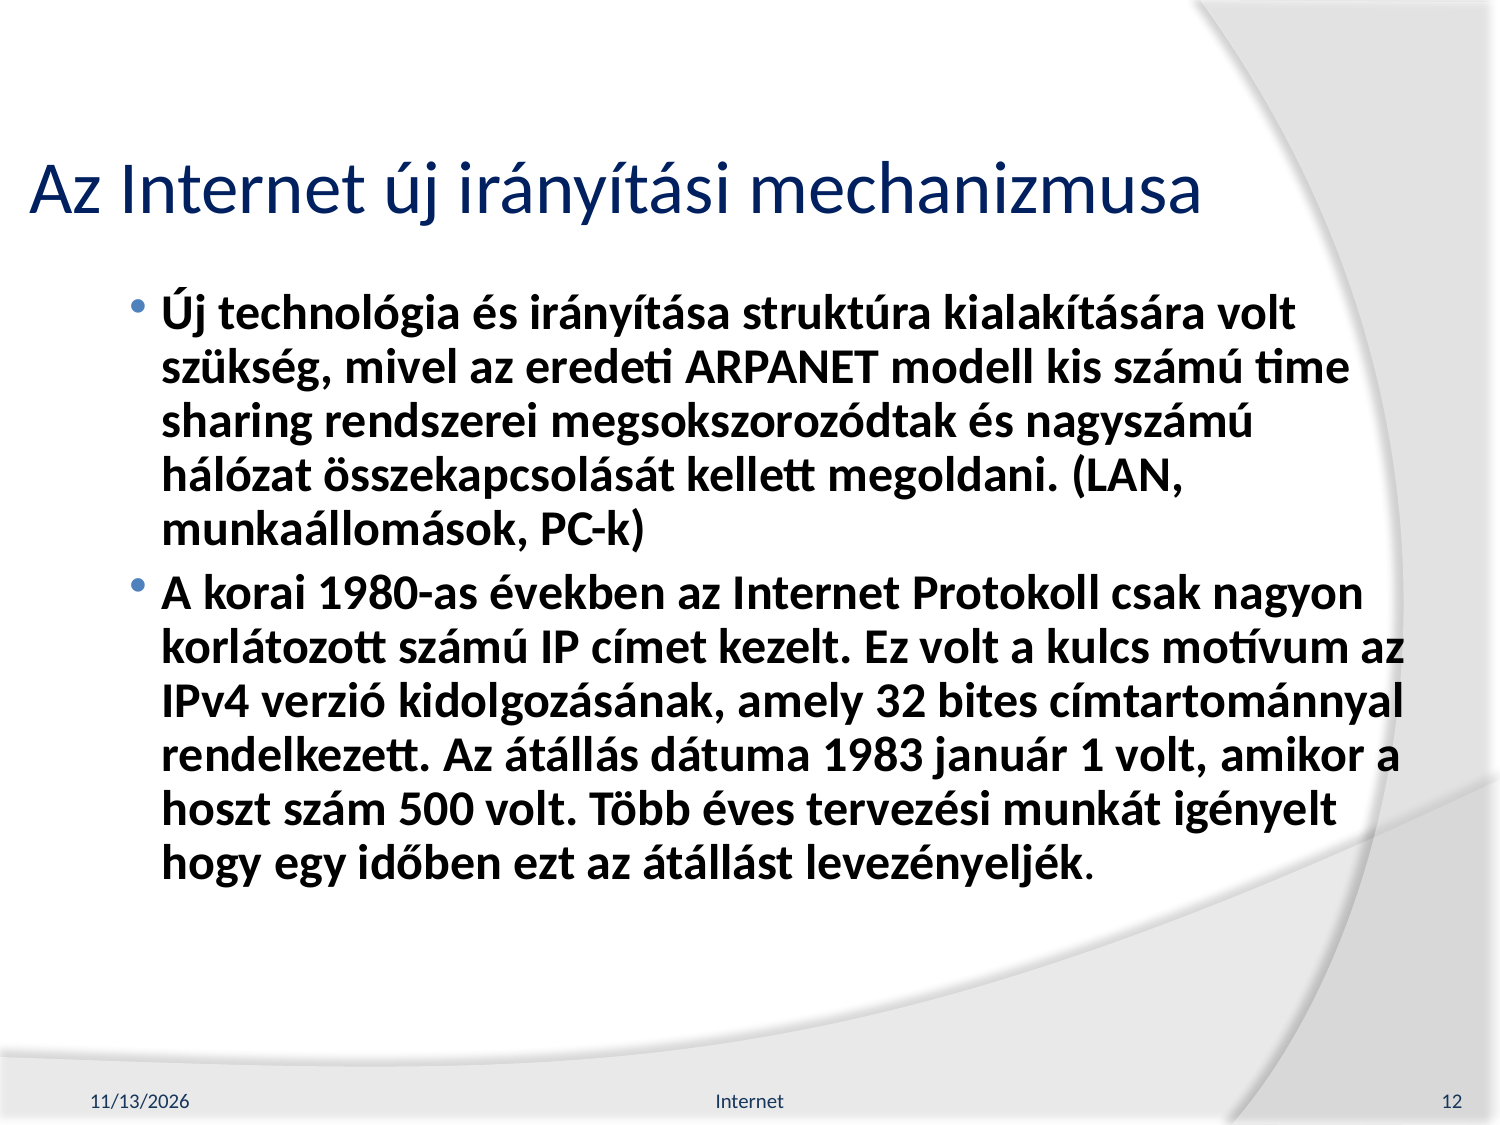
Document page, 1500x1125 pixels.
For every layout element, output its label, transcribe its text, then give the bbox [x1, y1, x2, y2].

title Az Internet új irányítási mechanizmusa [0, 124, 1500, 226]
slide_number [75, 1053, 425, 1114]
footer Internet [512, 1053, 988, 1114]
slide_number 12 [1337, 1053, 1463, 1114]
list Új technológia és irányítása struktúra kialakítására volt szükség, mivel az eredeti ARPANET modell kis számú time sharing rendszerei megsokszorozódtak és nagyszámú hálózat összekapcsolását kellett megoldani. (LAN, munkaállomások, PC-k) A korai 1980-as években az Internet Protokoll csak nagyon korlátozott számú IP címet kezelt. Ez volt a kulcs motívum az IPv4 verzió kidolgozásának, amely 32 bites címtartománnyal rendelkezett. Az átállás dátuma 1983 január 1 volt, amikor a hoszt szám 500 volt. Több éves tervezési munkát igényelt hogy egy időben ezt az átállást levezényeljék. [87, 278, 1426, 1046]
